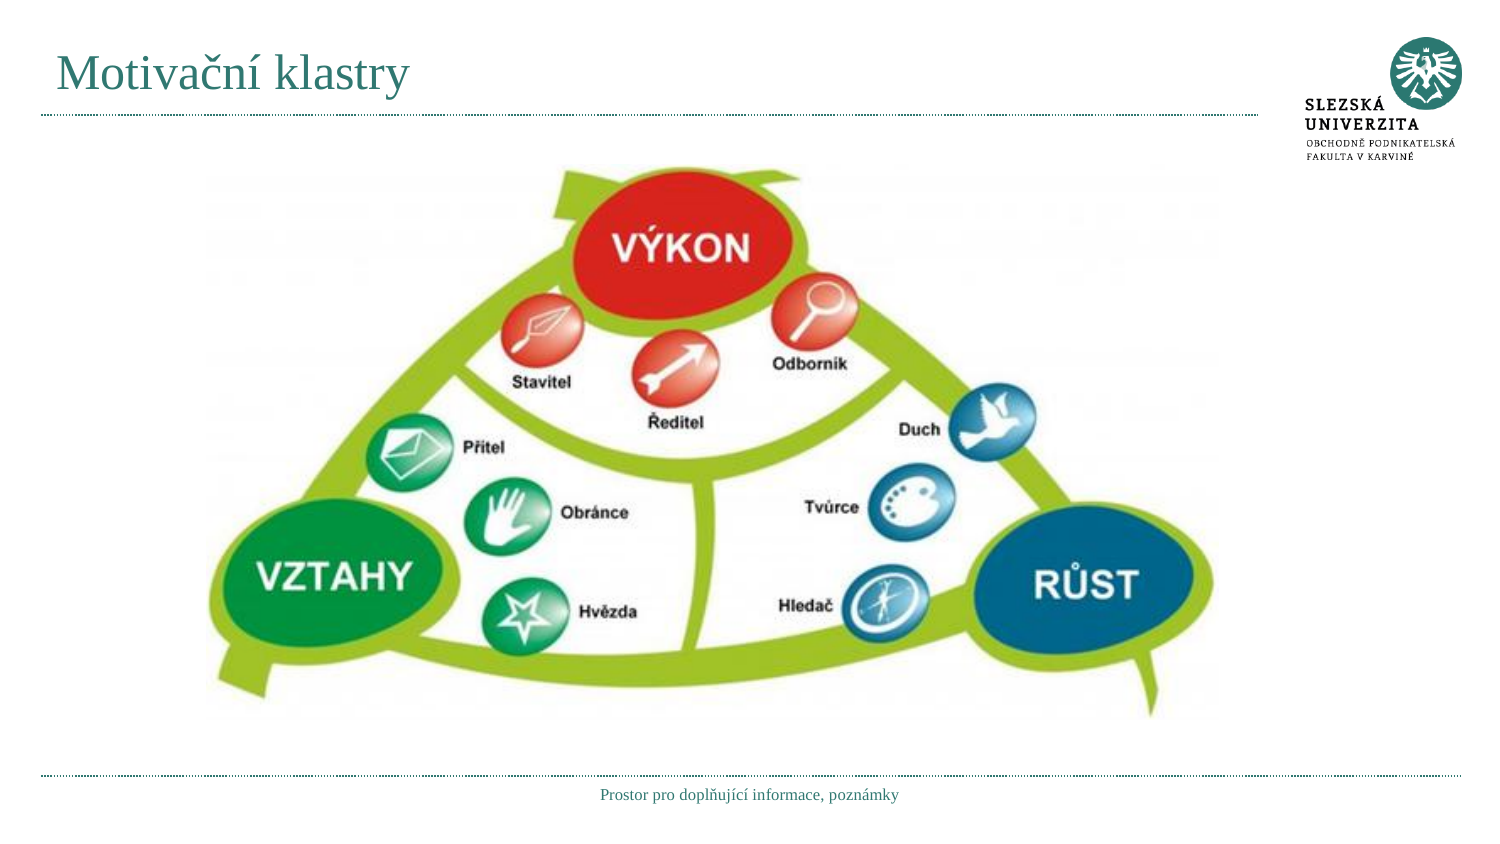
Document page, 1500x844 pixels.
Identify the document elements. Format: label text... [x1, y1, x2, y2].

text_box Prostor pro doplňující informace, poznámky [442, 776, 1058, 811]
title Motivační klastry [41, 32, 1034, 116]
picture [206, 164, 1219, 720]
picture [1305, 37, 1462, 160]
